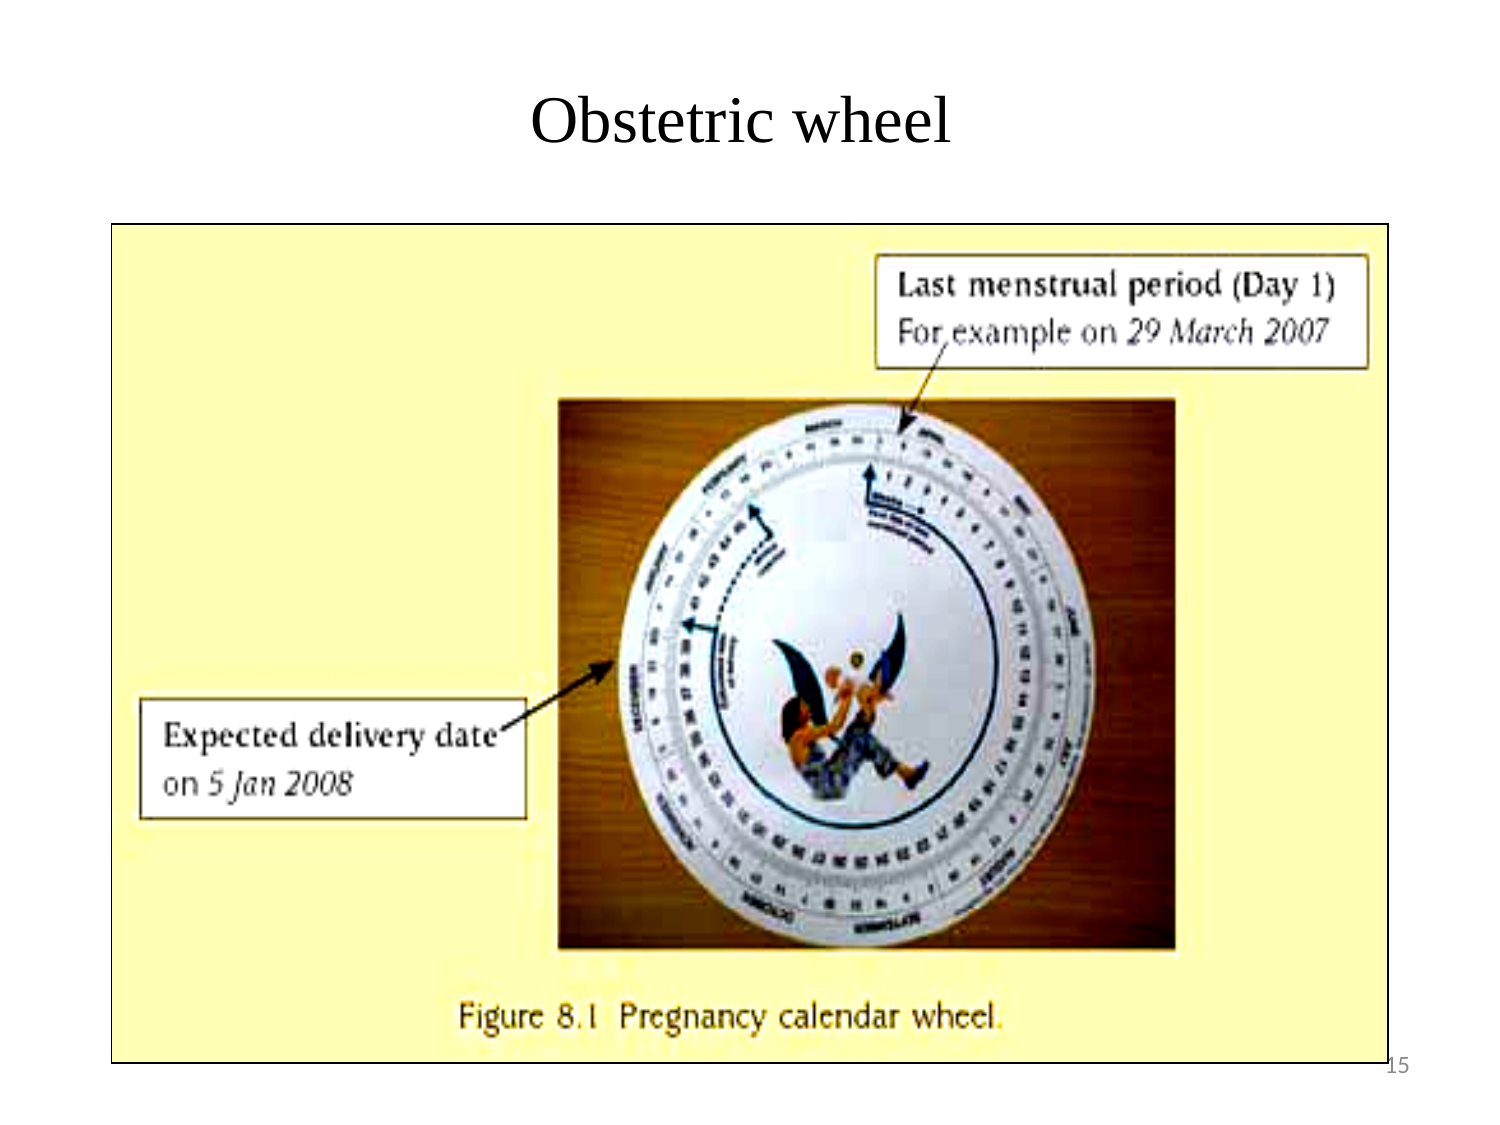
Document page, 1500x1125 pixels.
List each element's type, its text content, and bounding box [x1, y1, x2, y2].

slide_number 15 [1074, 1024, 1425, 1103]
title Obstetric wheel [75, 45, 1425, 188]
picture [112, 224, 1388, 1063]
